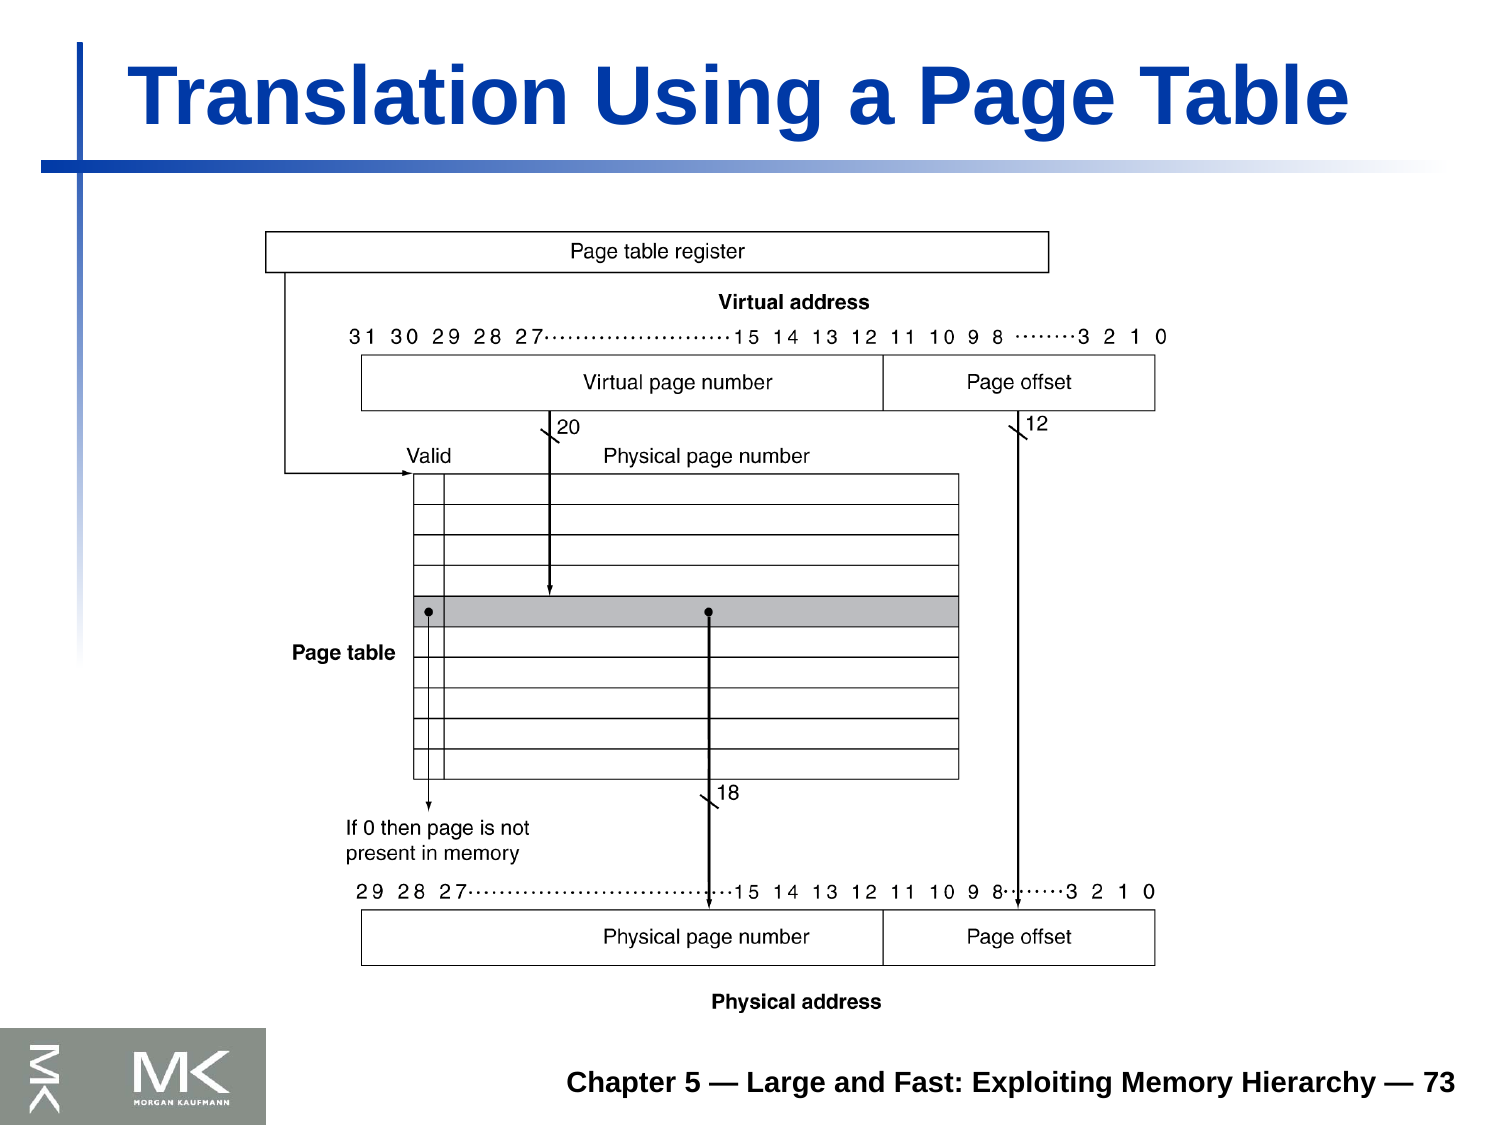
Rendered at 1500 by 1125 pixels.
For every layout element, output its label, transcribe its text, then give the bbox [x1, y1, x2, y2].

title Translation Using a Page Table [112, 23, 1468, 149]
footer Chapter 5 — Large and Fast: Exploiting Memory Hierarchy — 73 [277, 1046, 1471, 1106]
picture [265, 231, 1171, 1013]
picture [0, 1028, 266, 1125]
